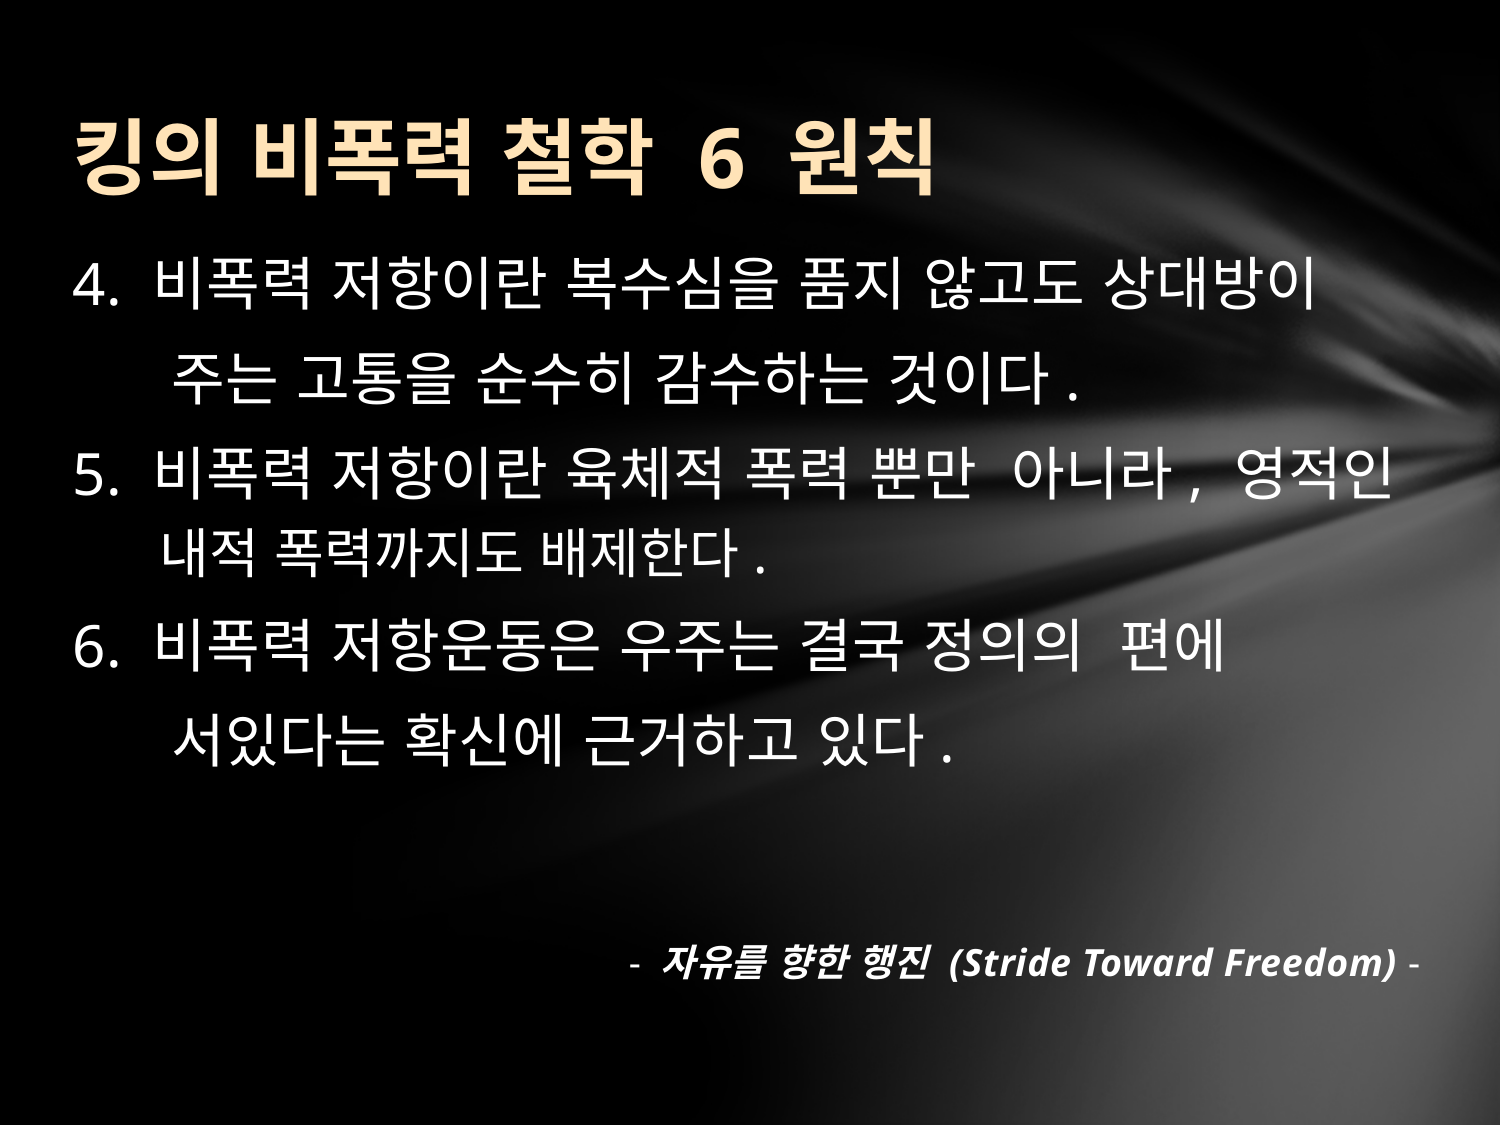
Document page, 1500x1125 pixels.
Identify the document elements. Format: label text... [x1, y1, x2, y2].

title 킹의 비폭력 철학 6 원칙 [57, 37, 1318, 213]
list 4. 비폭력 저항이란 복수심을 품지 않고도 상대방이 주는 고통을 순수히 감수하는 것이다. 5. 비폭력 저항이란 육체적 폭력 뿐만 아니라, 영적인 내적 폭력까지도 배제한다. 6. 비폭력 저항운동은 우주는 결국 정의의 편에 서있다는 확신에 근거하고 있다. - 자유를 향한 행진 (Stride Toward Freedom) - [57, 239, 1436, 1015]
